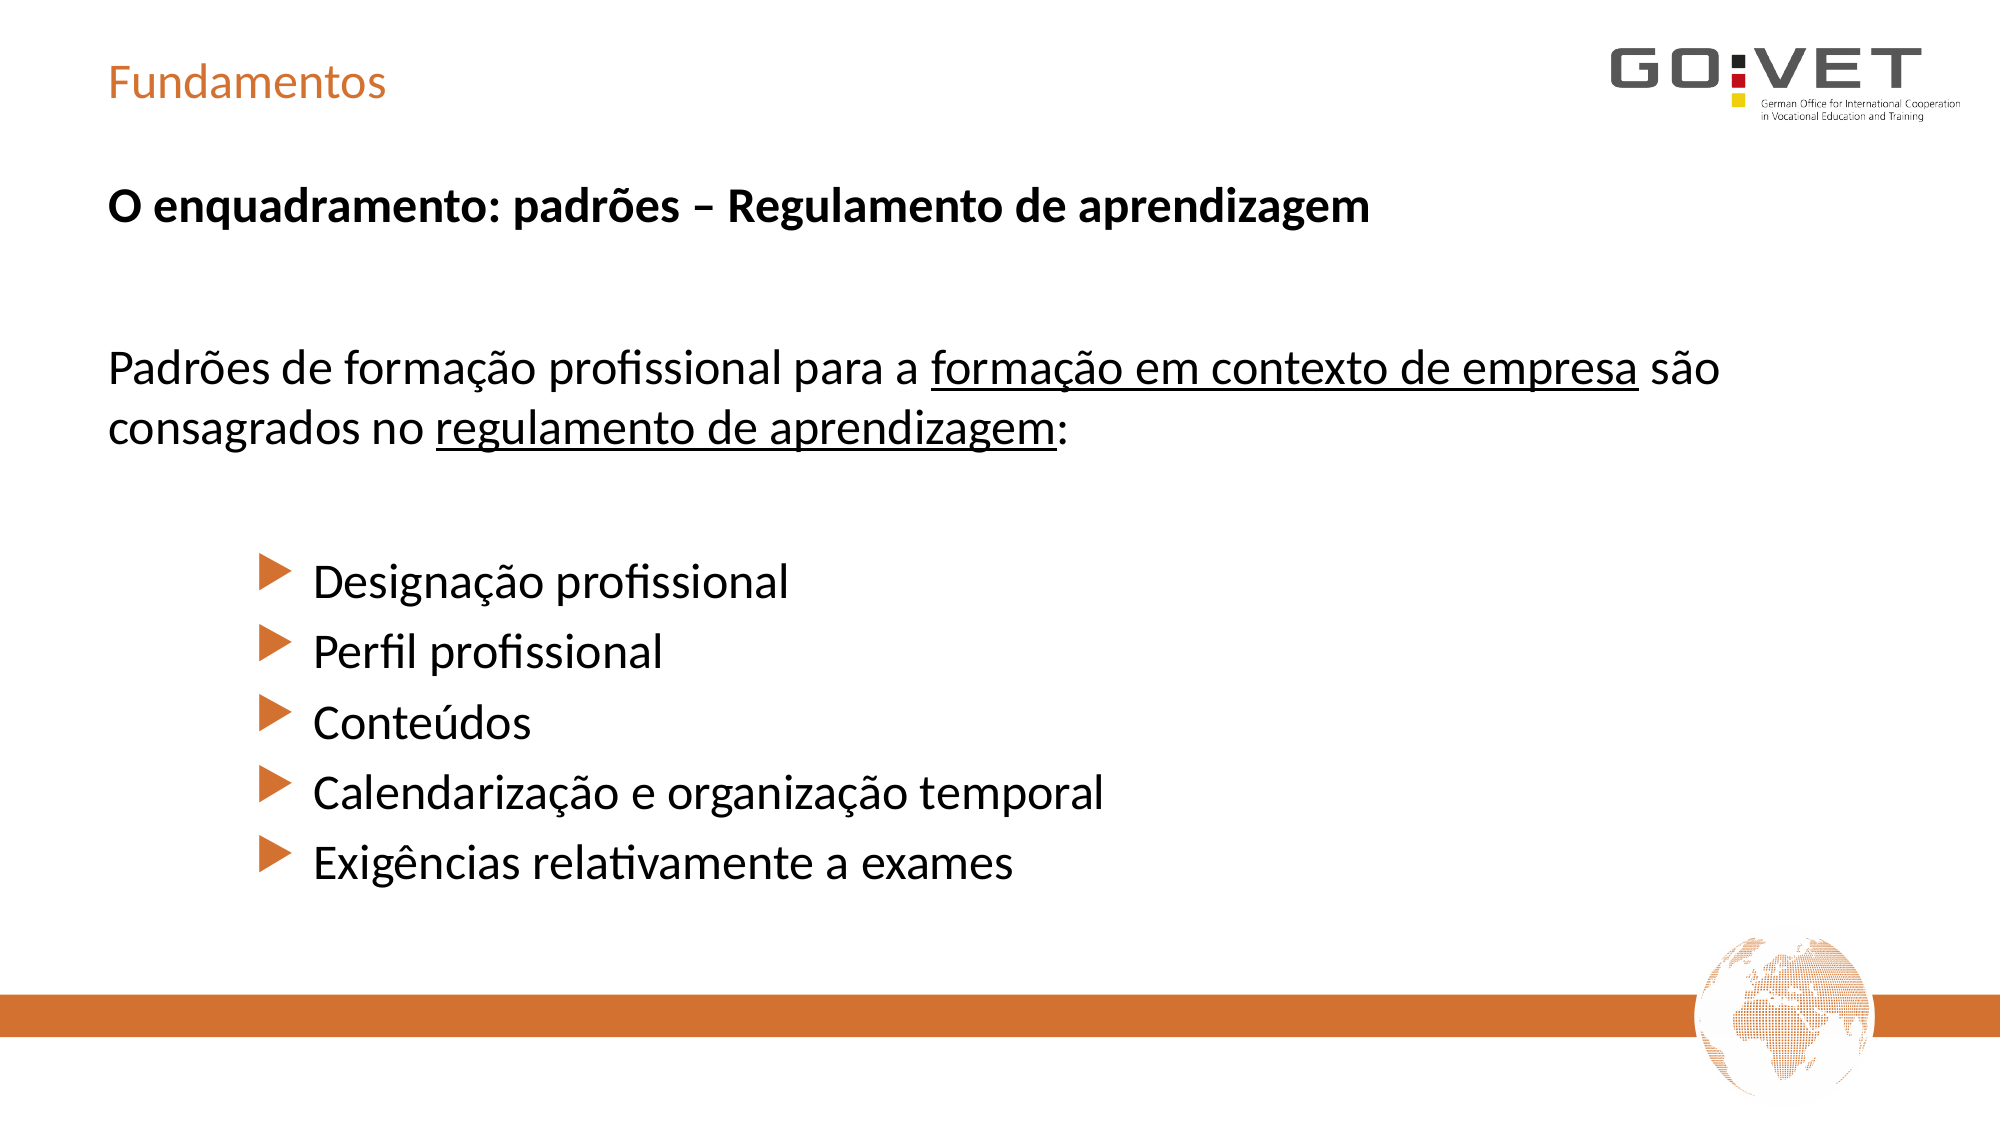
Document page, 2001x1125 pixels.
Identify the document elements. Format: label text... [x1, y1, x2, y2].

picture [1694, 929, 1875, 1107]
title Fundamentos [108, 48, 1585, 122]
picture [1611, 48, 1960, 122]
list O enquadramento: padrões – Regulamento de aprendizagem Padrões de formação profissional para a formação em contexto de empresa são consagrados no regulamento de aprendizagem: Designação profissional Perfil profissional Conteúdos Calendarização e organização temporal Exigências relativamente a exames [108, 172, 1922, 929]
